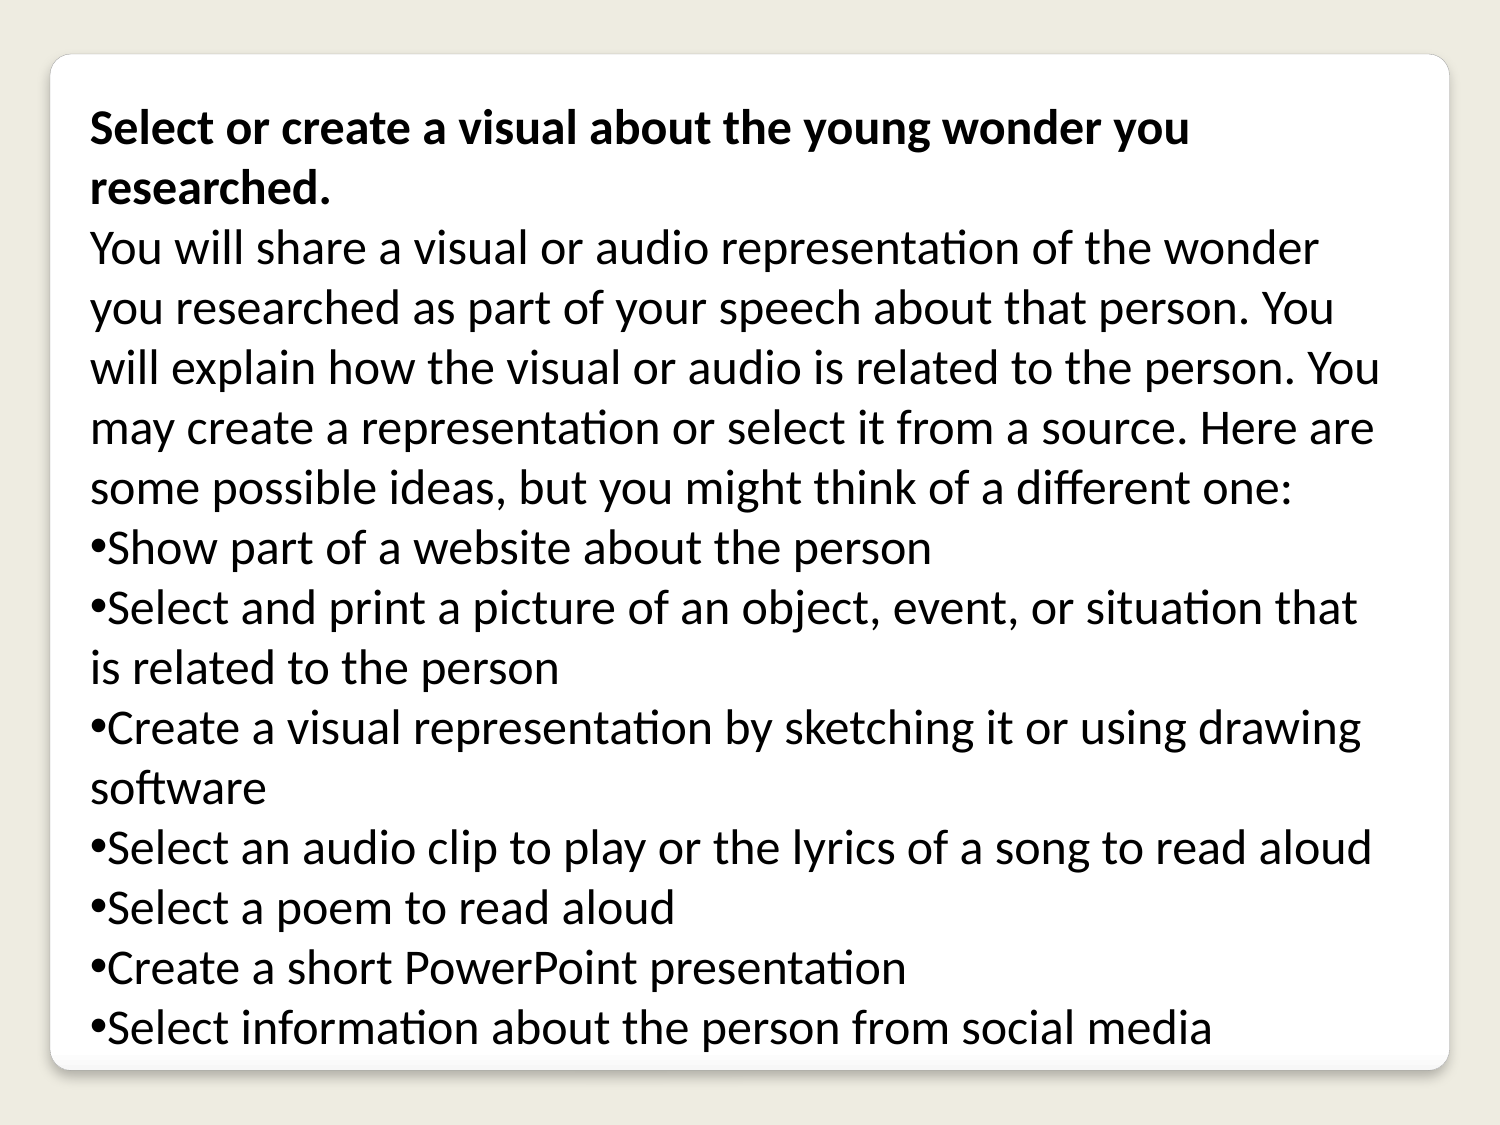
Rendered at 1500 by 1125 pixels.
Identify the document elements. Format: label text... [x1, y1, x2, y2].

text_box Select or create a visual about the young wonder you researched. You will share a visual or audio representation of the wonder you researched as part of your speech about that person. You will explain how the visual or audio is related to the person. You may create a representation or select it from a source. Here are some possible ideas, but you might think of a different one: Show part of a website about the person Select and print a picture of an object, event, or situation that is related to the person Create a visual representation by sketching it or using drawing software Select an audio clip to play or the lyrics of a song to read aloud Select a poem to read aloud Create a short PowerPoint presentation Select information about the person from social media [74, 87, 1413, 1063]
